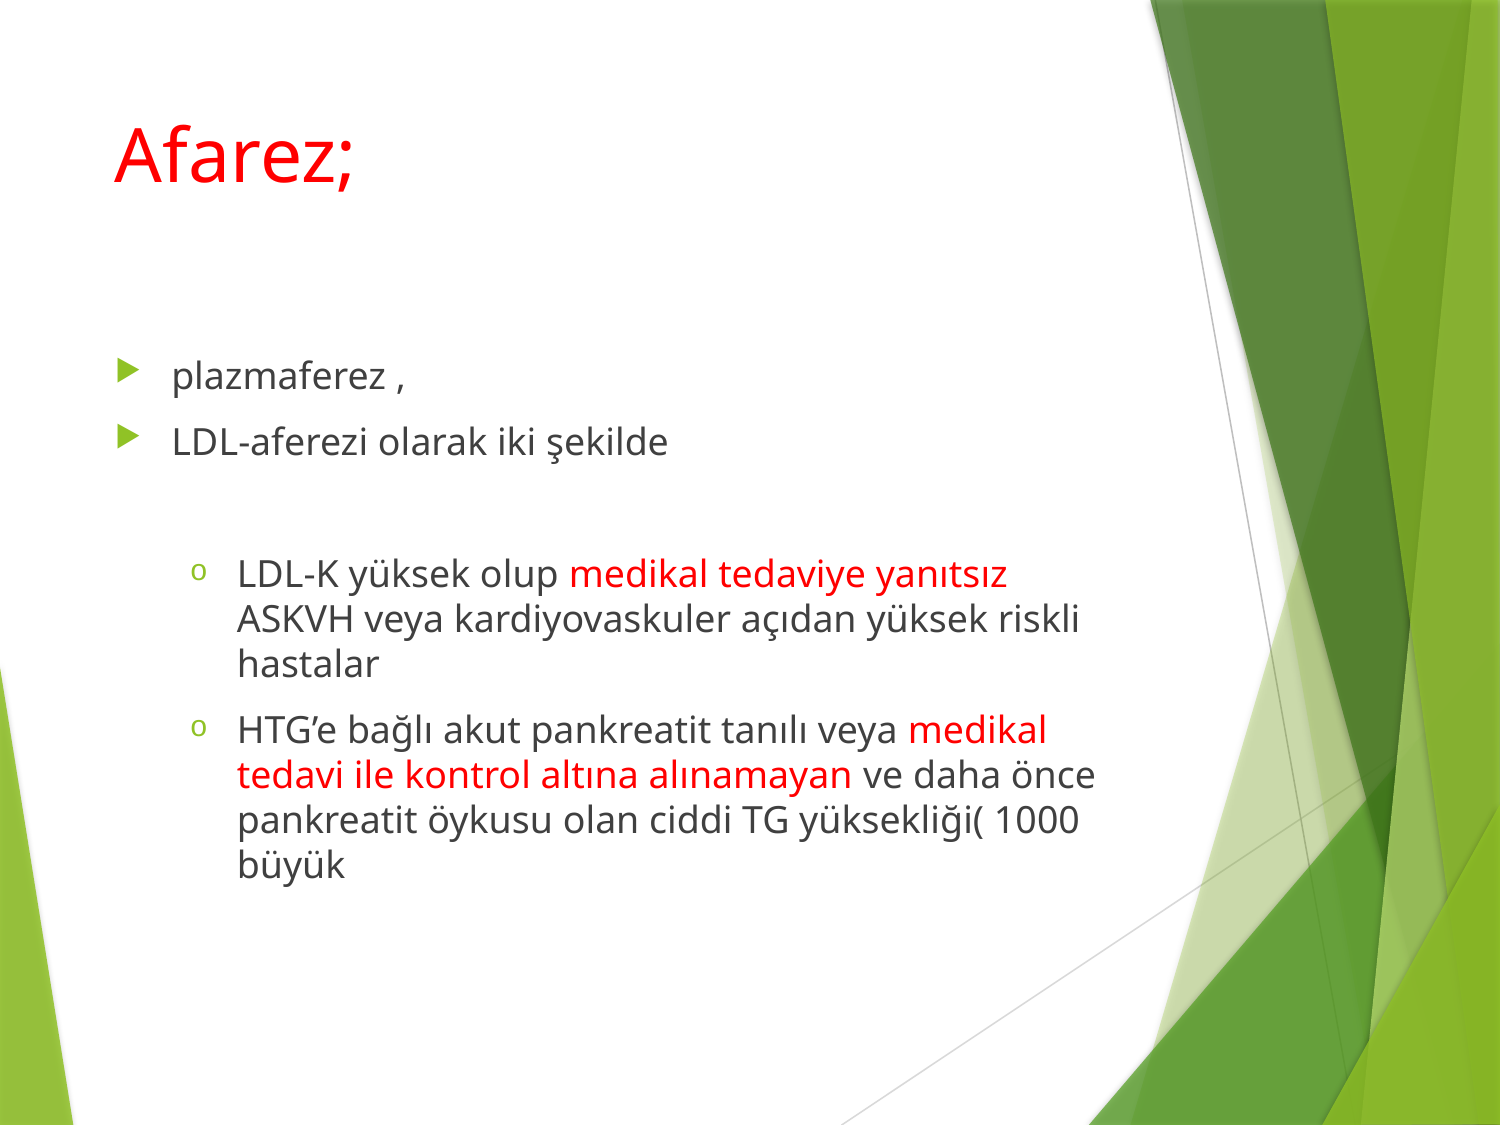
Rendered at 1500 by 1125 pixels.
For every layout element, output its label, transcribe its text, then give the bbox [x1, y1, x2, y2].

list plazmaferez , LDL-aferezi olarak iki şekilde LDL-K yüksek olup medikal tedaviye yanıtsız ASKVH veya kardiyovaskuler açıdan yüksek riskli hastalar HTG’e bağlı akut pankreatit tanılı veya medikal tedavi ile kontrol altına alınamayan ve daha önce pankreatit öykusu olan ciddi TG yüksekliği( 1000 büyük [99, 278, 1142, 916]
title Afarez; [99, 99, 1142, 278]
